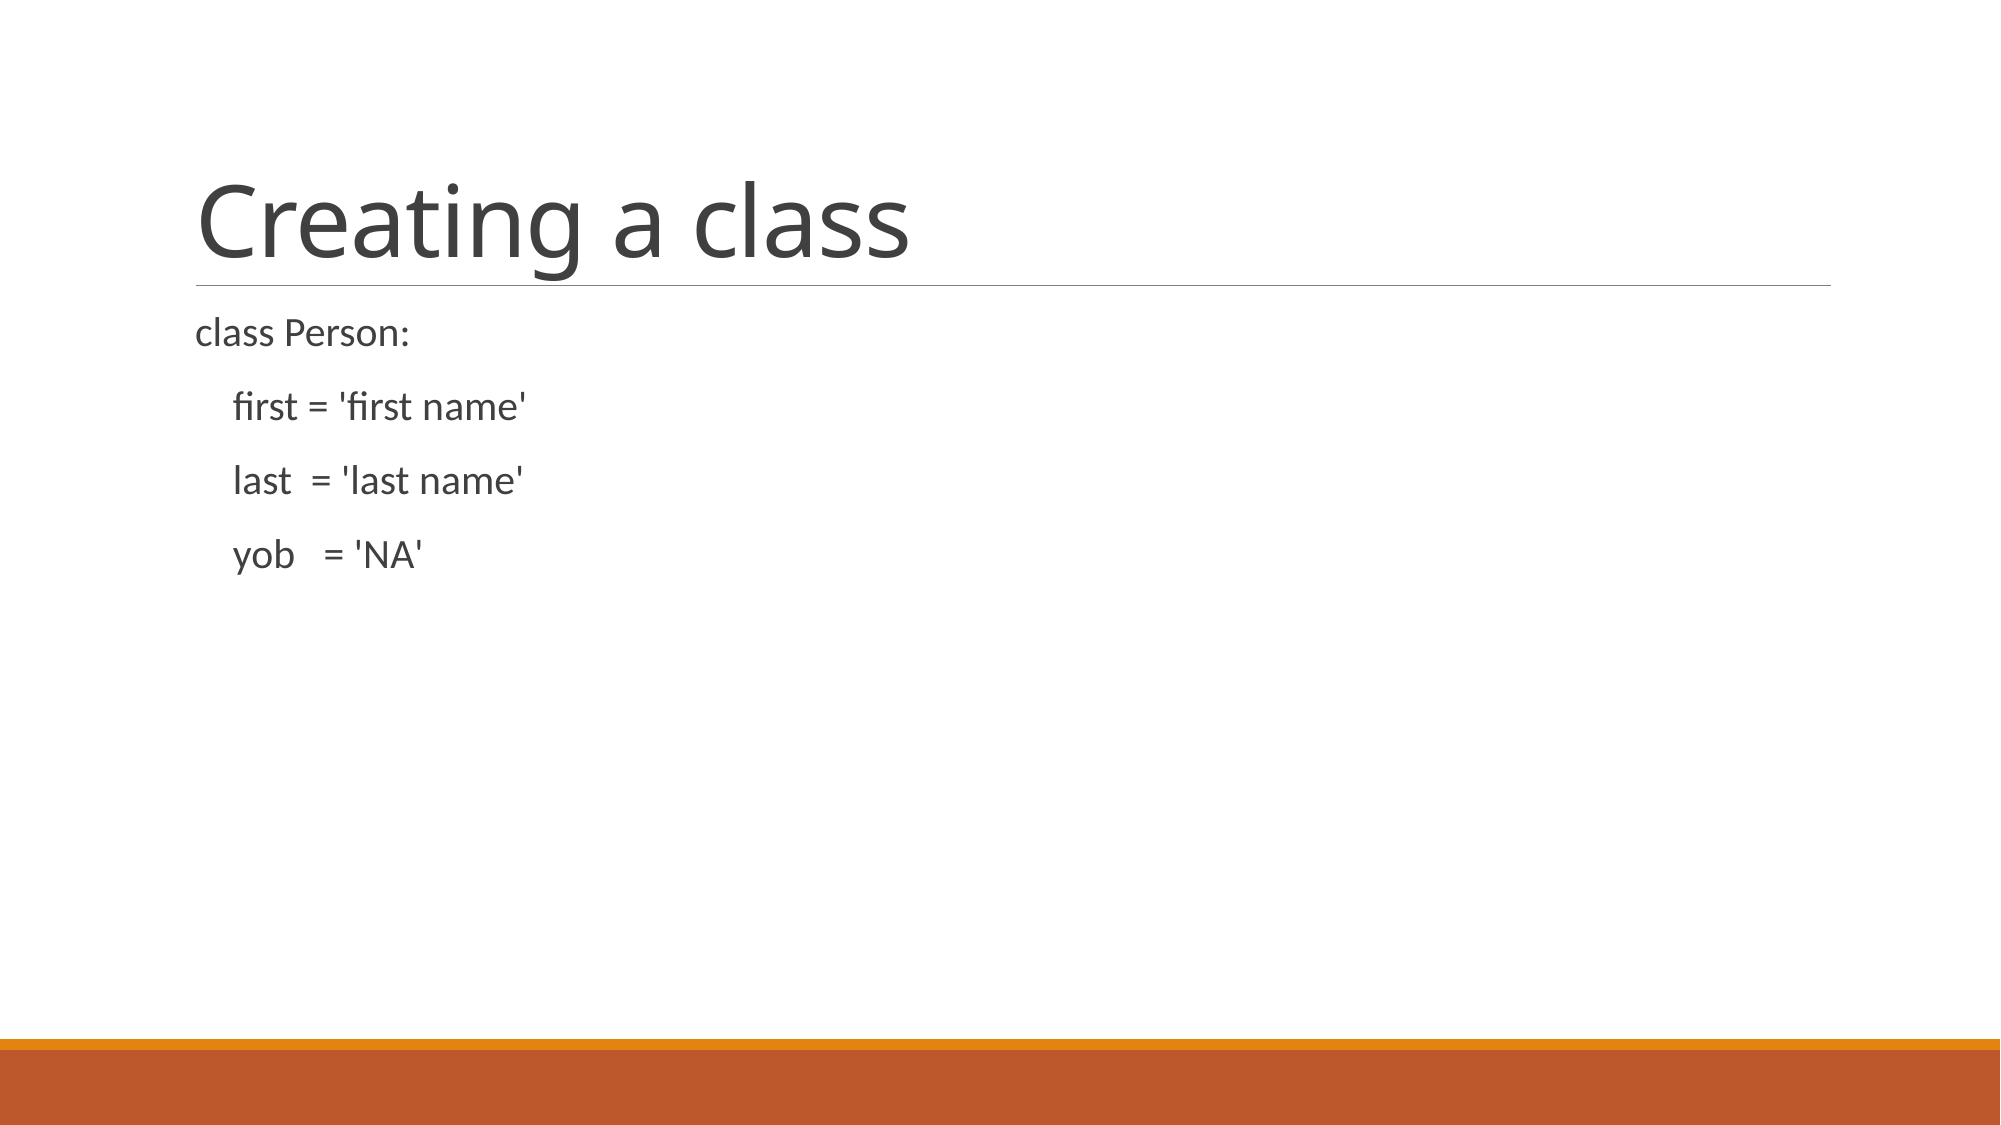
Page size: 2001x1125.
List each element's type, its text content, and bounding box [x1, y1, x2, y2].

title Creating a class [180, 47, 1830, 285]
list class Person: first = 'first name' last = 'last name' yob = 'NA' [180, 302, 1830, 963]
